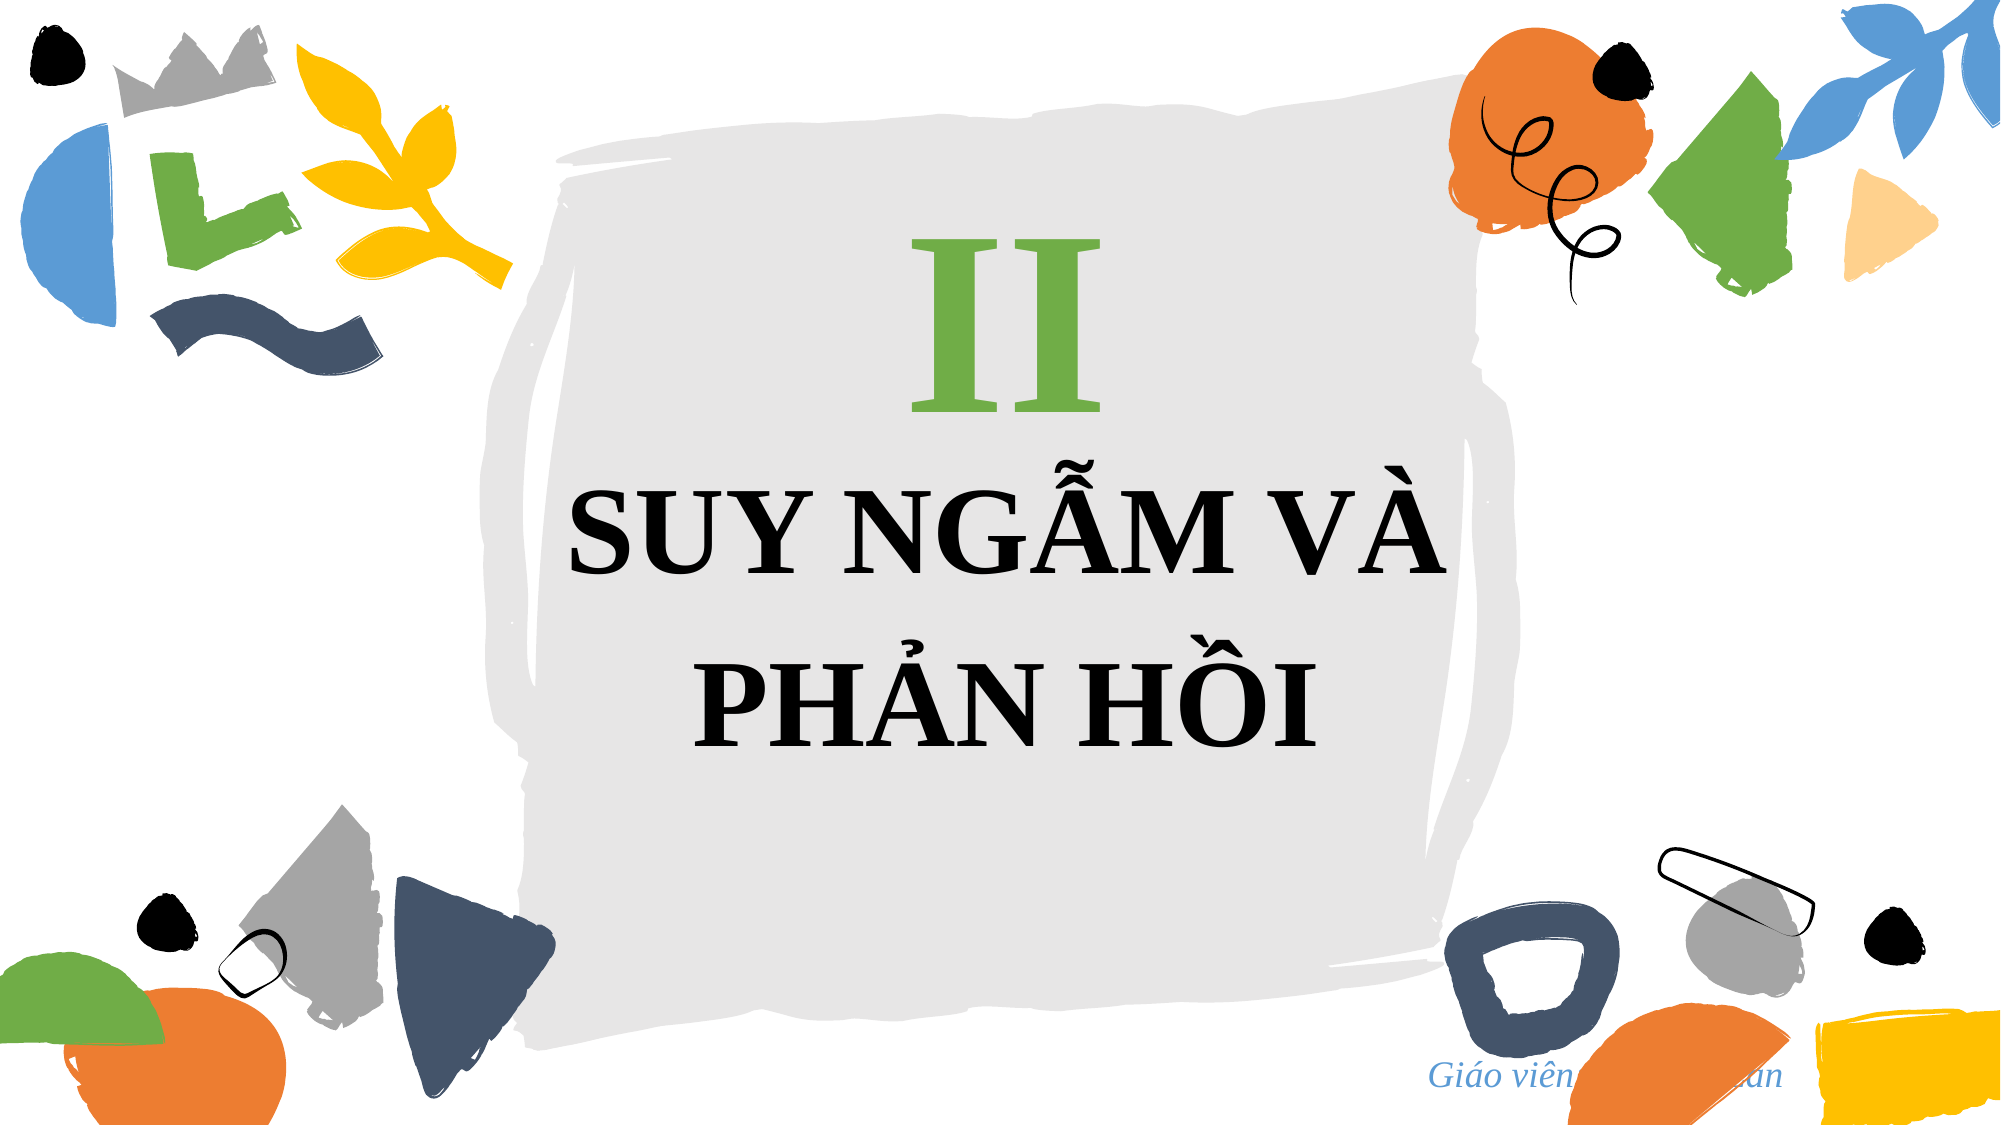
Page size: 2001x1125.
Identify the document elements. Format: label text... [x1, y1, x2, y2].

title II [638, 81, 1375, 359]
title SUY NGẪM VÀ PHẢN HỒI [542, 406, 1471, 583]
